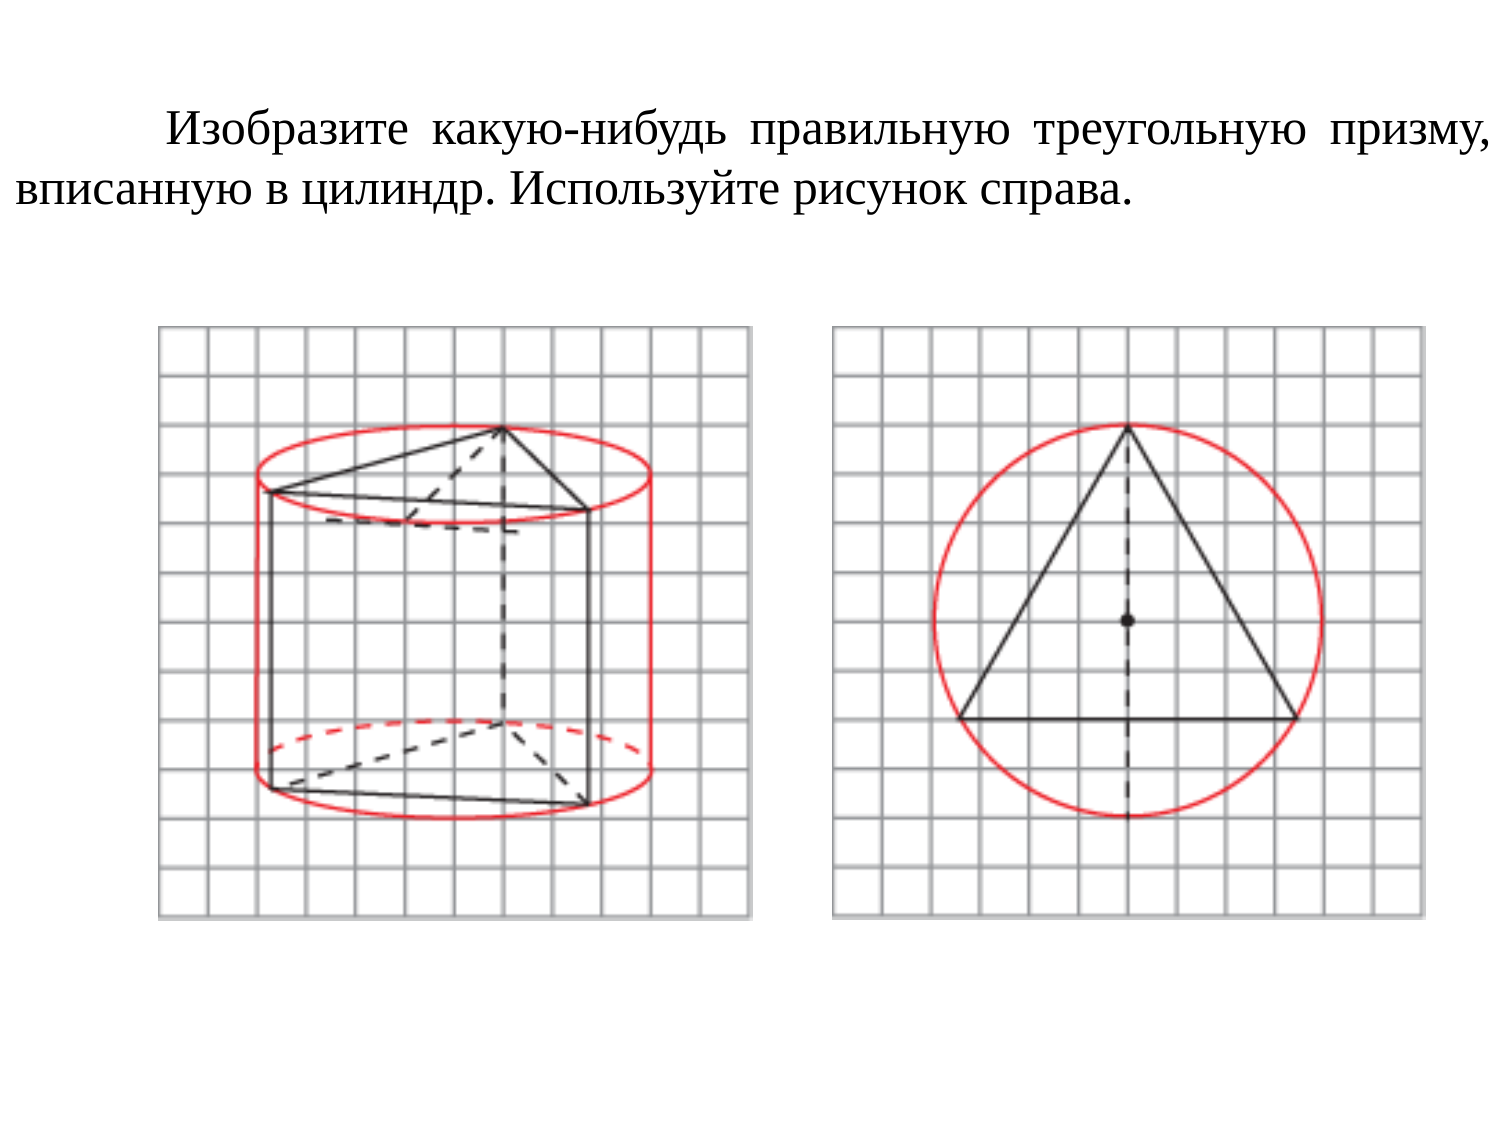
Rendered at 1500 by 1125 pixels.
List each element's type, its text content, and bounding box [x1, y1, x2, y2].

picture [158, 326, 753, 921]
text_box Изобразите какую-нибудь правильную треугольную призму, вписанную в цилиндр. Используйте рисунок справа. [0, 86, 1500, 222]
picture [832, 326, 1426, 920]
